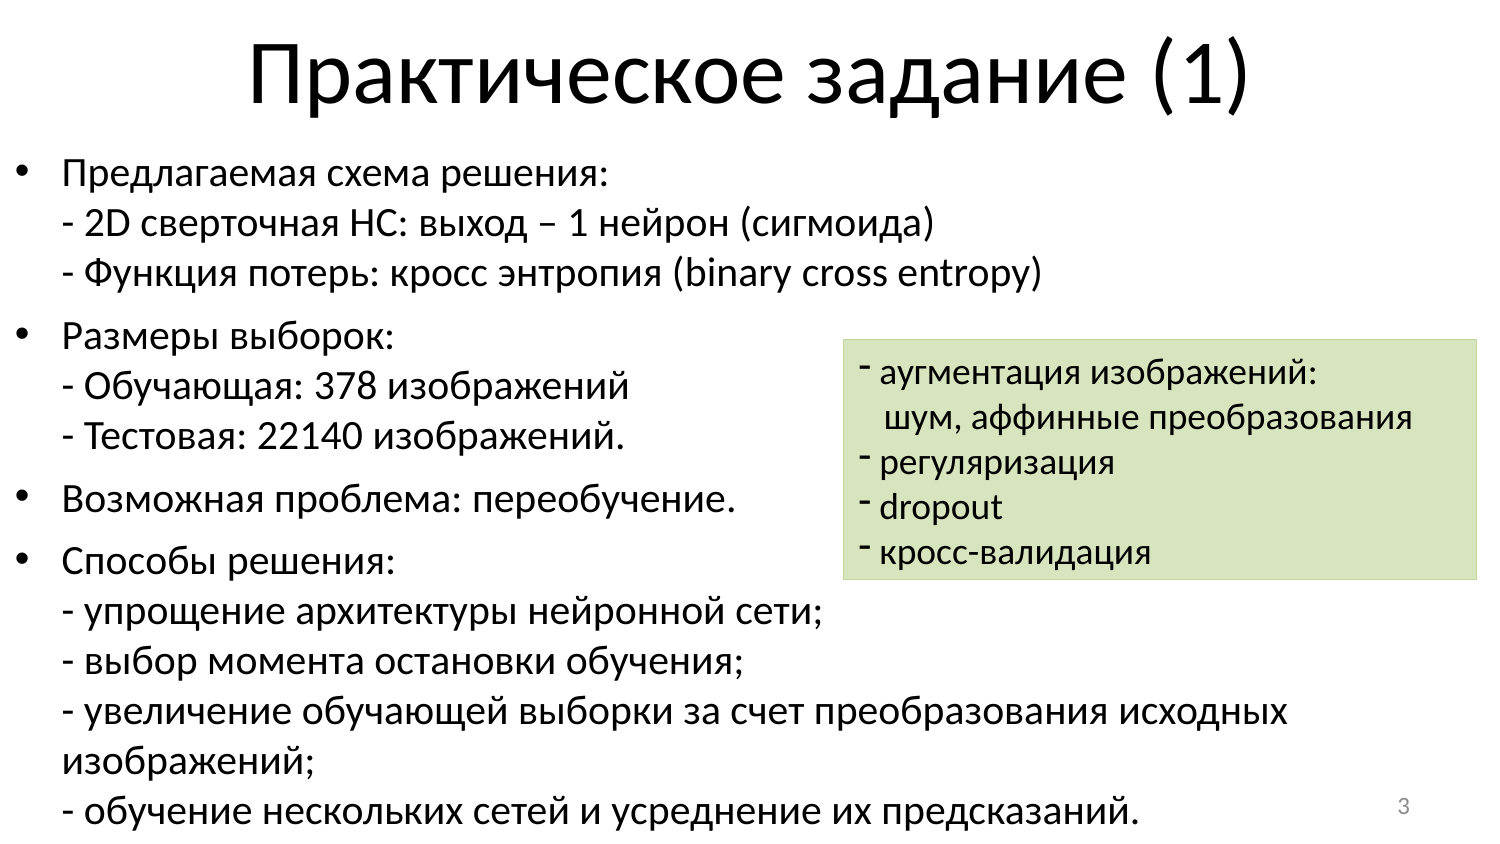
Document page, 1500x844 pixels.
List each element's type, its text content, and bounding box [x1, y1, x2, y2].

title Практическое задание (1) [75, 0, 1425, 137]
text_box аугментация изображений: шум, аффинные преобразования регуляризация dropout кросс-валидация [843, 339, 1477, 580]
text_box Предлагаемая схема решения: - 2D сверточная НС: выход – 1 нейрон (сигмоида) - Функция потерь: кросс энтропия (binary cross entropy) Размеры выборок: - Обучающая: 378 изображений - Тестовая: 22140 изображений. Возможная проблема: переобучение. Способы решения: - упрощение архитектуры нейронной сети; - выбор момента остановки обучения; - увеличение обучающей выборки за счет преобразования исходных изображений; - обучение нескольких сетей и усреднение их предсказаний. [0, 137, 1500, 841]
